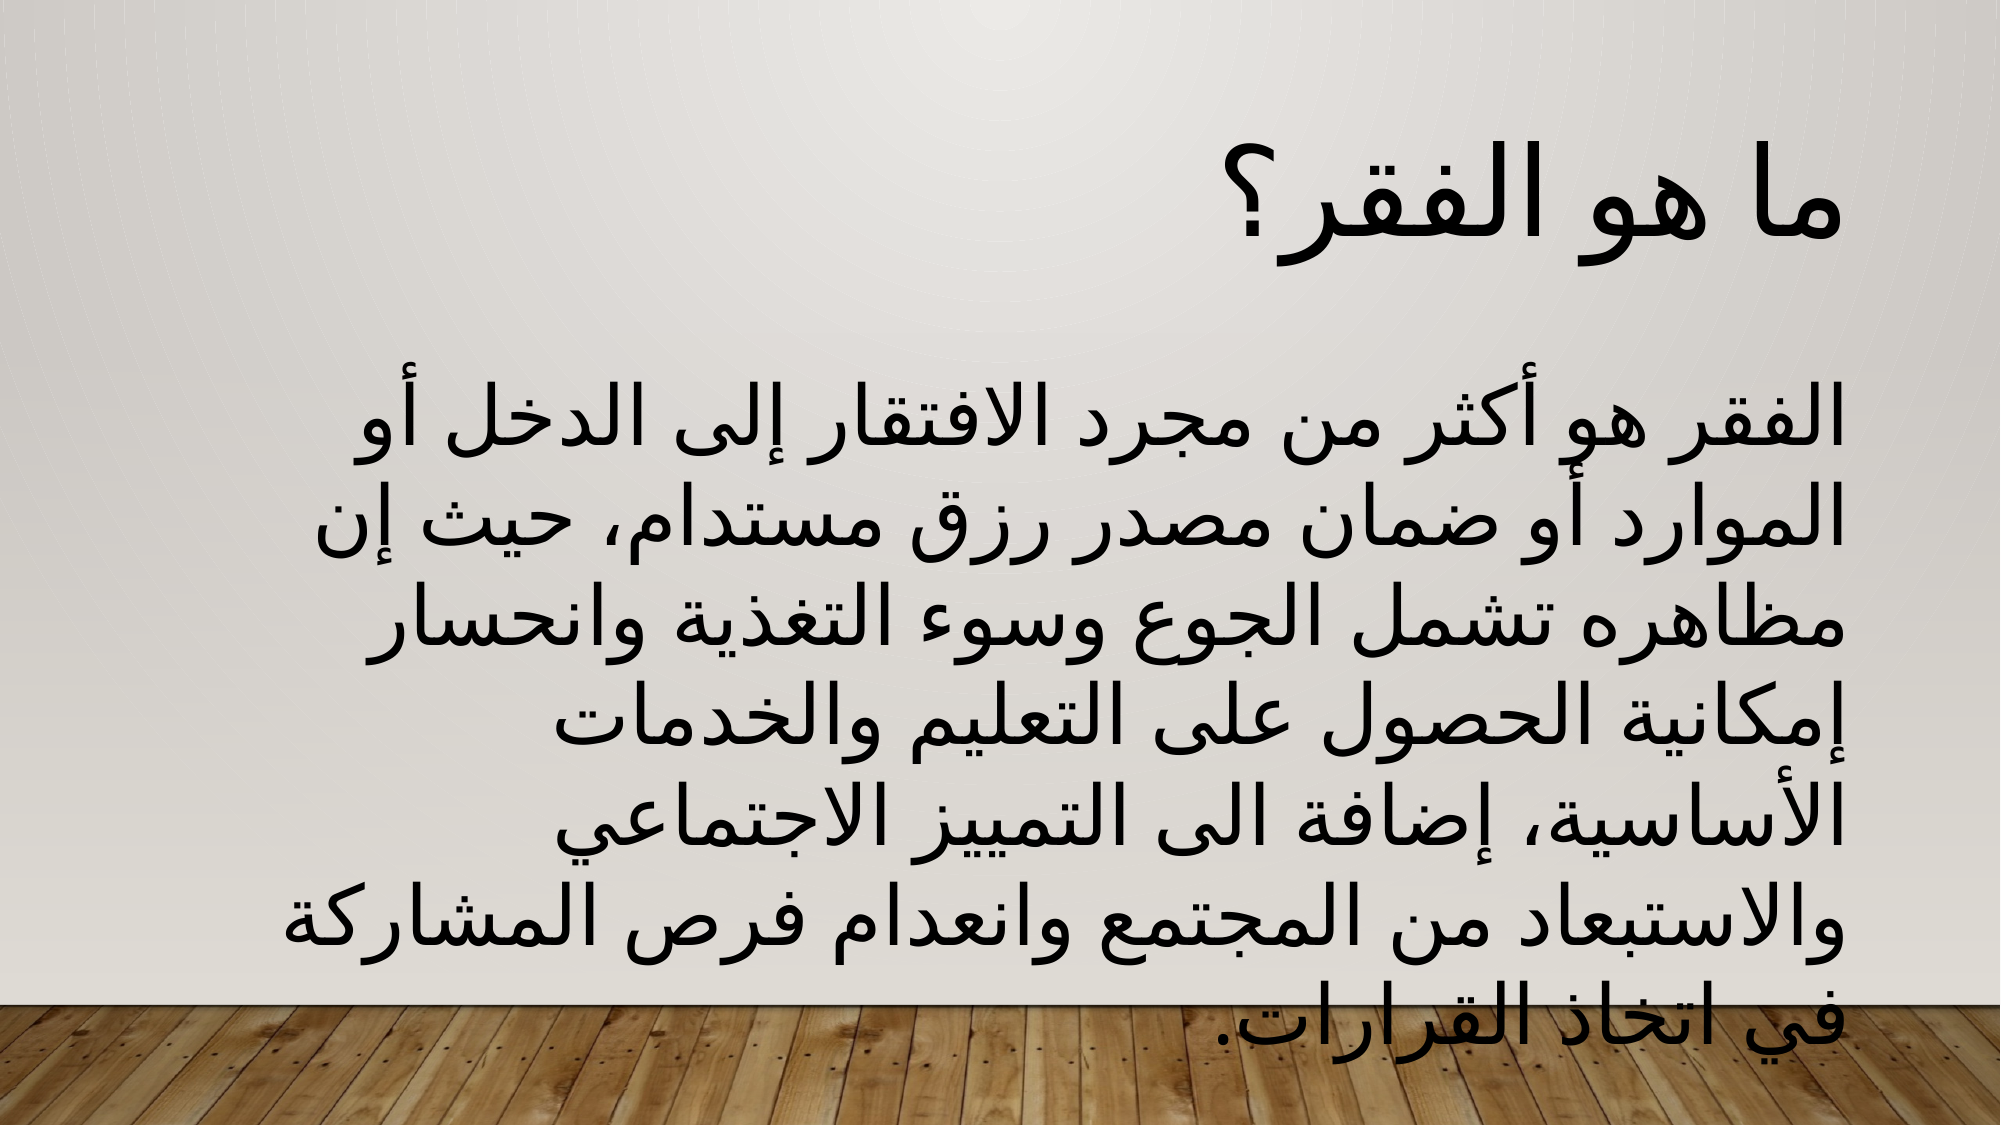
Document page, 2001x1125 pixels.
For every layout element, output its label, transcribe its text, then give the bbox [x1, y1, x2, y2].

picture [0, 1005, 2000, 1125]
text_box ما هو الفقر؟ الفقر هو أكثر من مجرد الافتقار إلى الدخل أو الموارد أو ضمان مصدر رزق مستدام، حيث إن مظاهره تشمل الجوع وسوء التغذية وانحسار إمكانية الحصول على التعليم والخدمات الأساسية، إضافة الى التمييز الاجتماعي والاستبعاد من المجتمع وانعدام فرص المشاركة في اتخاذ القرارات. [194, 104, 1867, 1070]
